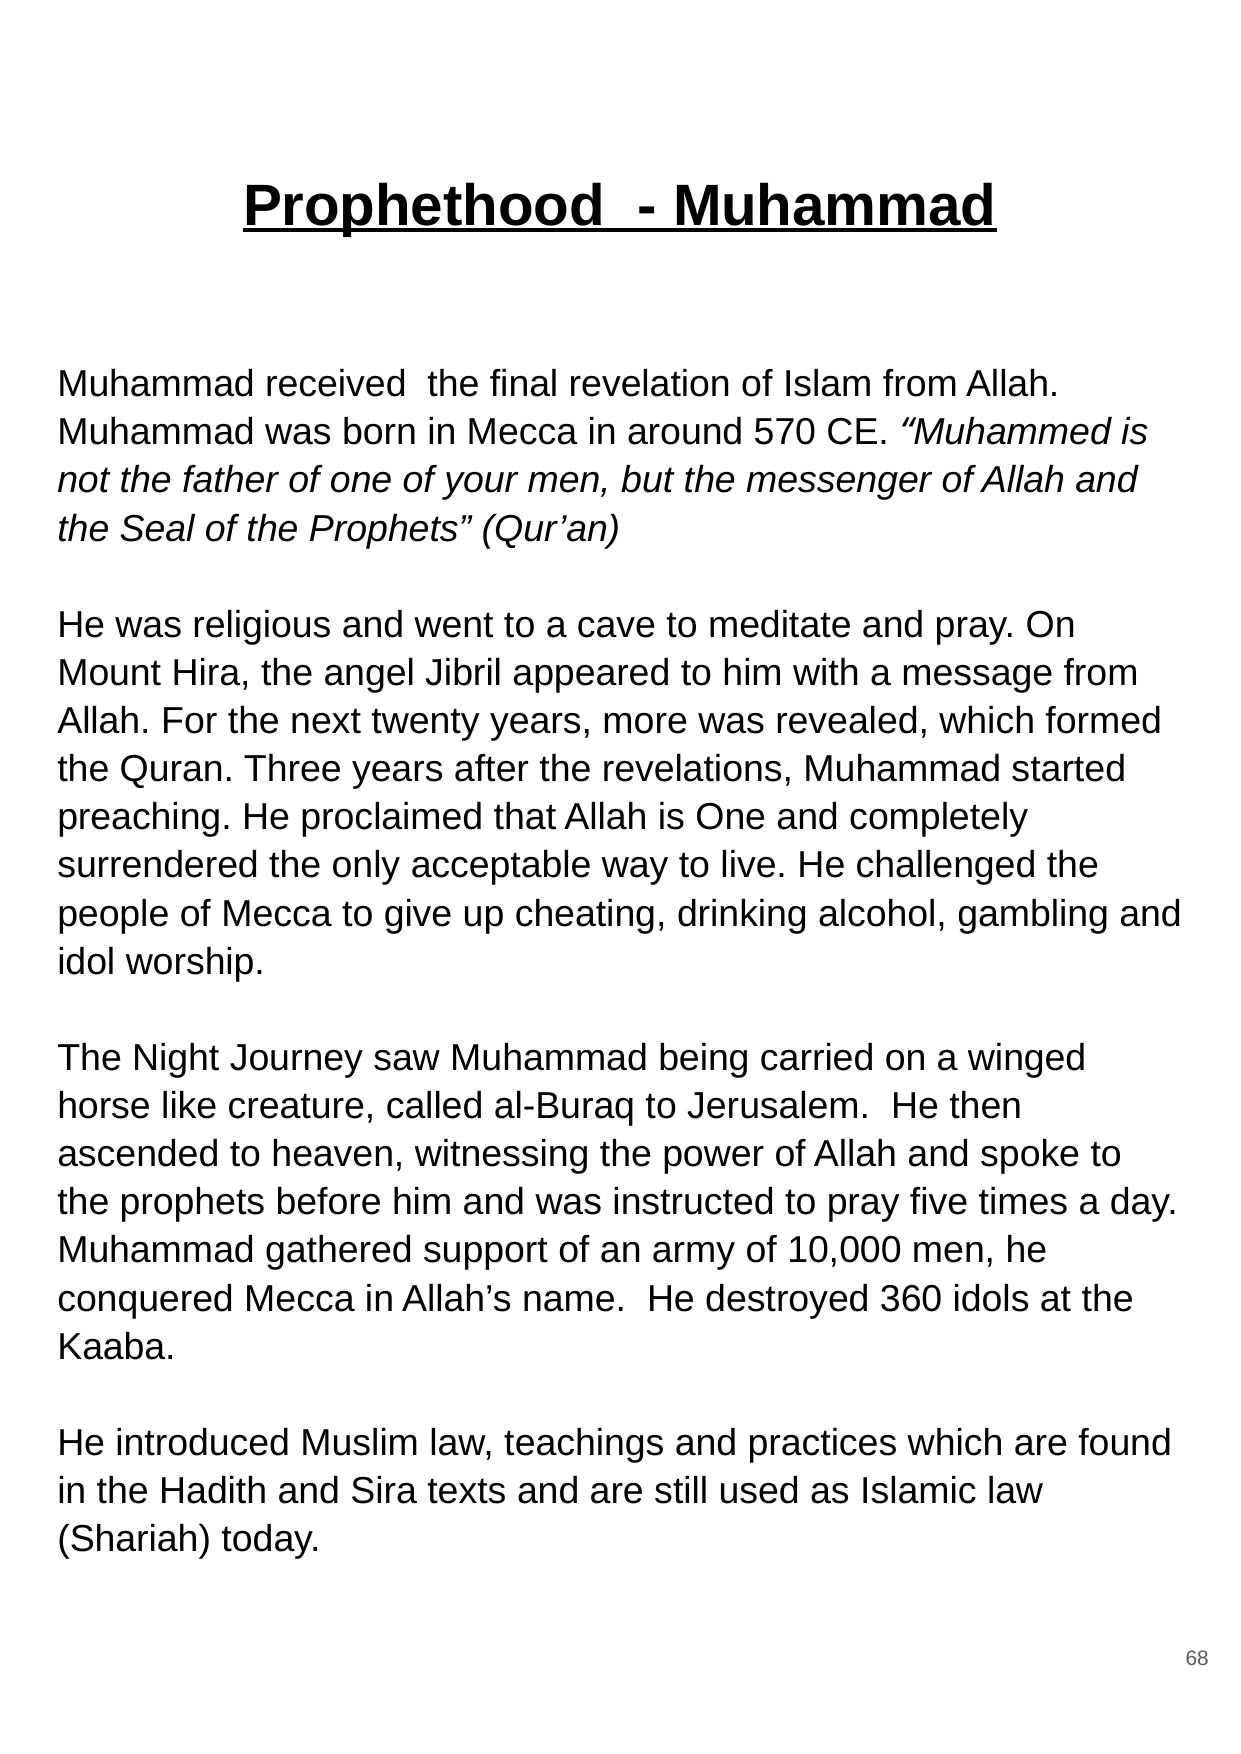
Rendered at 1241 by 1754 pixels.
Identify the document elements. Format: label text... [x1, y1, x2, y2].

slide_number ‹#› [1149, 1590, 1224, 1725]
list Muhammad received the final revelation of Islam from Allah. Muhammad was born in Mecca in around 570 CE. “Muhammed is not the father of one of your men, but the messenger of Allah and the Seal of the Prophets” (Qur’an) He was religious and went to a cave to meditate and pray. On Mount Hira, the angel Jibril appeared to him with a message from Allah. For the next twenty years, more was revealed, which formed the Quran. Three years after the revelations, Muhammad started preaching. He proclaimed that Allah is One and completely surrendered the only acceptable way to live. He challenged the people of Mecca to give up cheating, drinking alcohol, gambling and idol worship. The Night Journey saw Muhammad being carried on a winged horse like creature, called al-Buraq to Jerusalem. He then ascended to heaven, witnessing the power of Allah and spoke to the prophets before him and was instructed to pray five times a day. Muhammad gathered support of an army of 10,000 men, he conquered Mecca in Allah’s name. He destroyed 360 idols at the Kaaba. He introduced Muslim law, teachings and practices which are found in the Hadith and Sira texts and are still used as Islamic law (Shariah) today. [42, 341, 1198, 1507]
title Prophethood - Muhammad [42, 151, 1198, 341]
